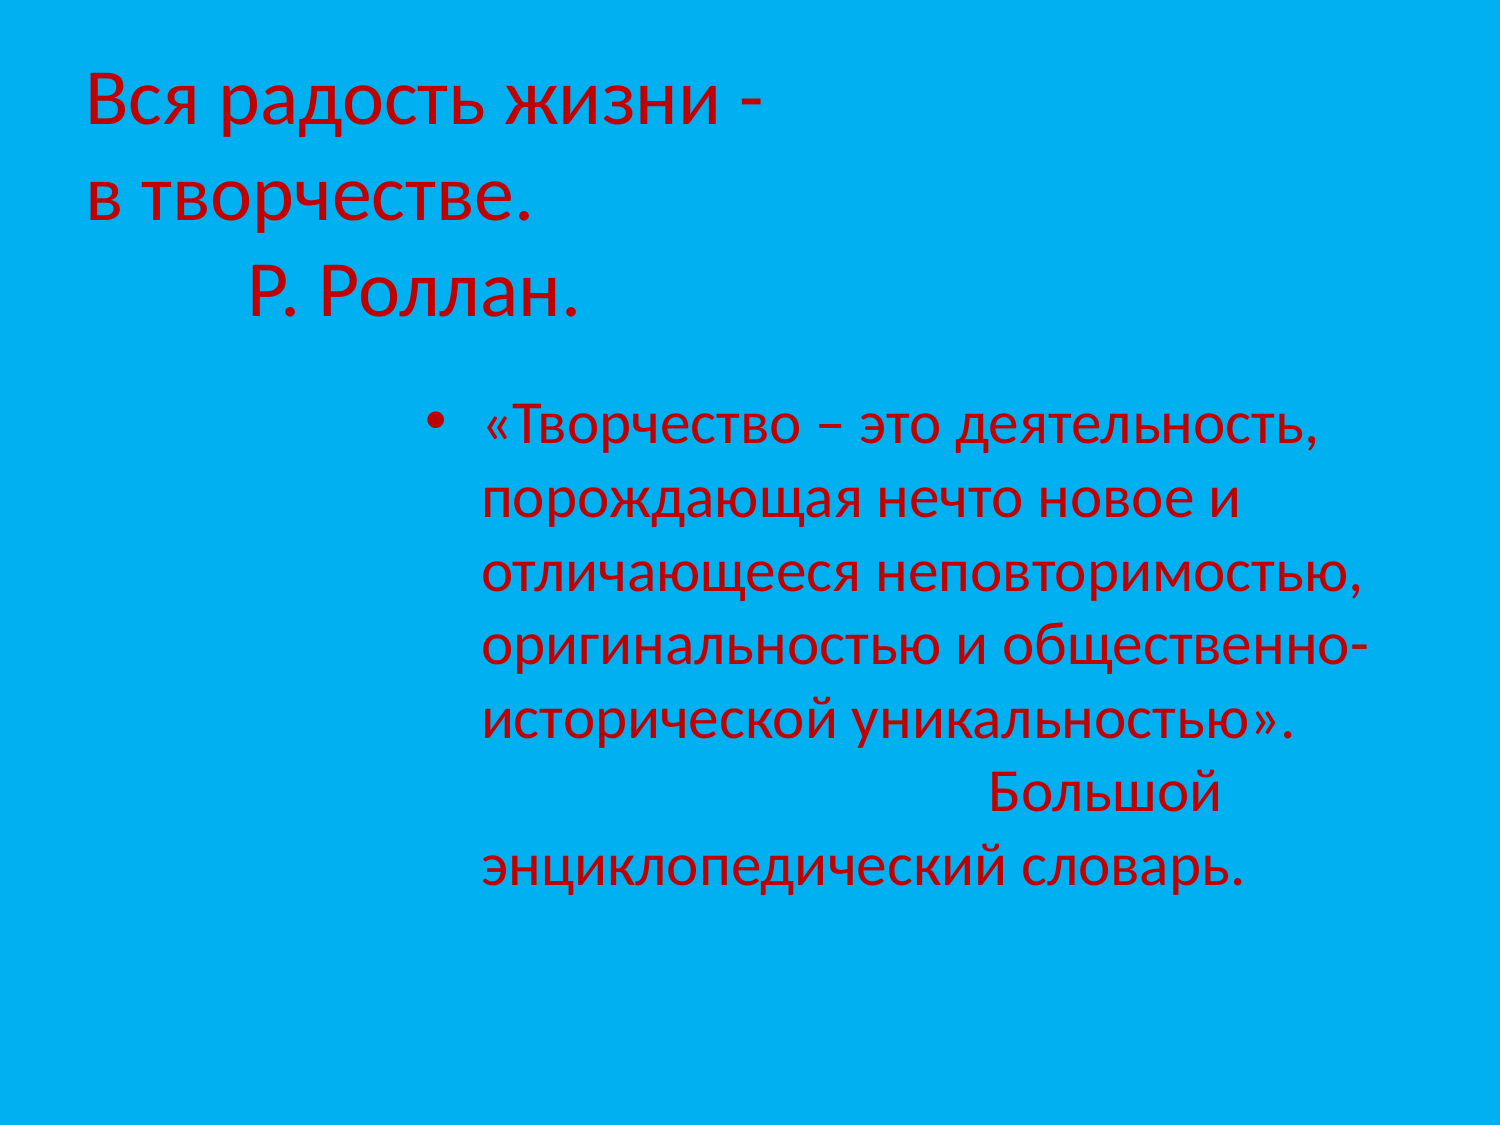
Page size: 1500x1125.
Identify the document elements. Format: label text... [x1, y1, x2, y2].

title Вся радость жизни - в творчестве. Р. Роллан. [70, 35, 828, 342]
list «Творчество – это деятельность, порождающая нечто новое и отличающееся неповторимостью, оригинальностью и общественно-исторической уникальностью». Большой энциклопедический словарь. [410, 375, 1425, 1005]
